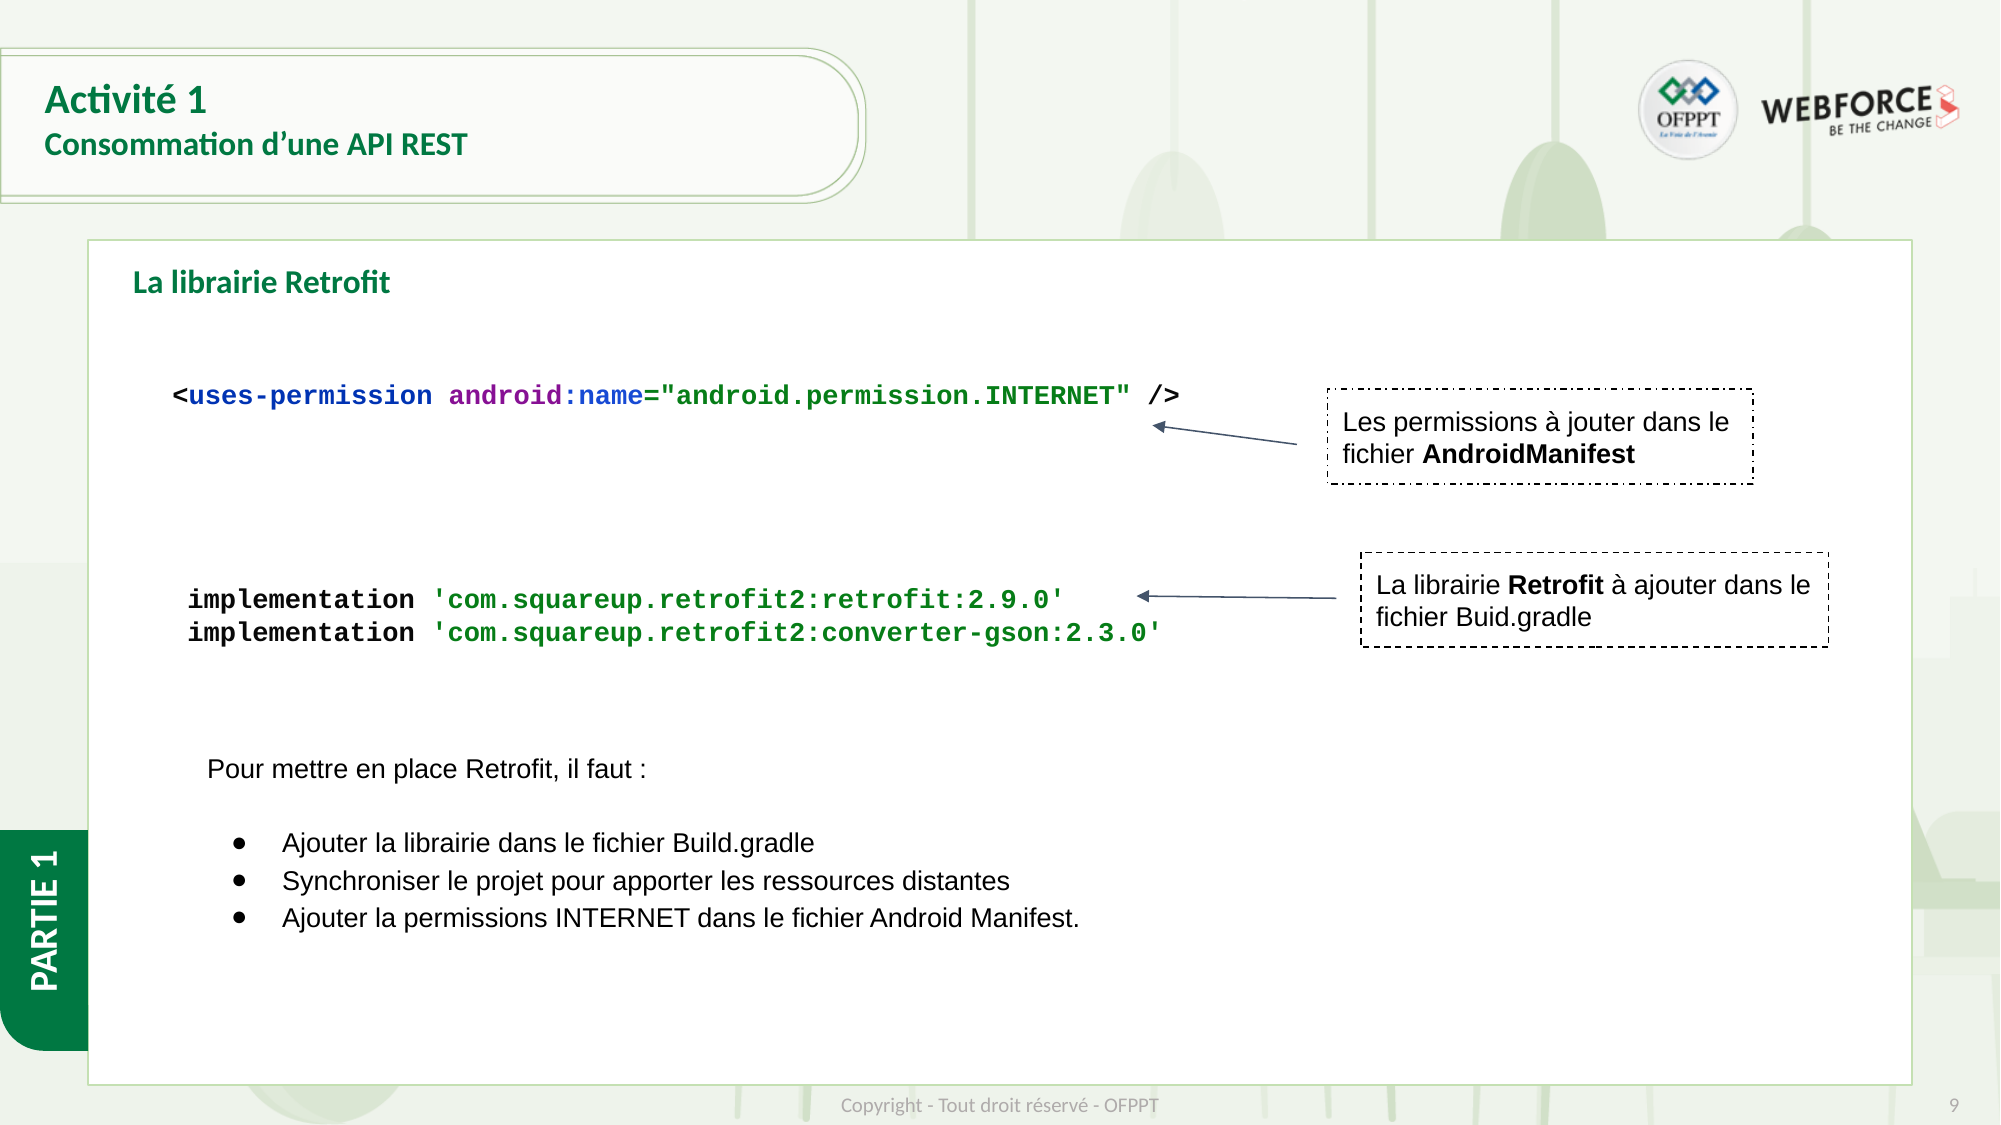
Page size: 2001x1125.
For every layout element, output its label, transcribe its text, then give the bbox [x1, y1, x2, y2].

list Consommation d’une API REST [29, 119, 863, 192]
list [118, 318, 1881, 1060]
picture [0, 0, 2000, 1125]
text_box La librairie Retrofit à ajouter dans le fichier Buid.gradle [1360, 552, 1829, 648]
text_box implementation 'com.squareup.retrofit2:retrofit:2.9.0' implementation 'com.squareup.retrofit2:converter-gson:2.3.0' [172, 566, 1223, 700]
text_box Pour mettre en place Retrofit, il faut : Ajouter la librairie dans le fichier Build.gradle Synchroniser le projet pour apporter les ressources distantes Ajouter la permissions INTERNET dans le fichier Android Manifest. [192, 731, 1178, 986]
title Activité 1 [29, 65, 863, 119]
text_box Les permissions à jouter dans le fichier AndroidManifest [1327, 389, 1753, 484]
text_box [1152, 425, 1298, 445]
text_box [1136, 595, 1337, 599]
text_box <uses-permission android:name="android.permission.INTERNET" /> [157, 362, 1328, 458]
list La librairie Retrofit [118, 252, 1881, 306]
